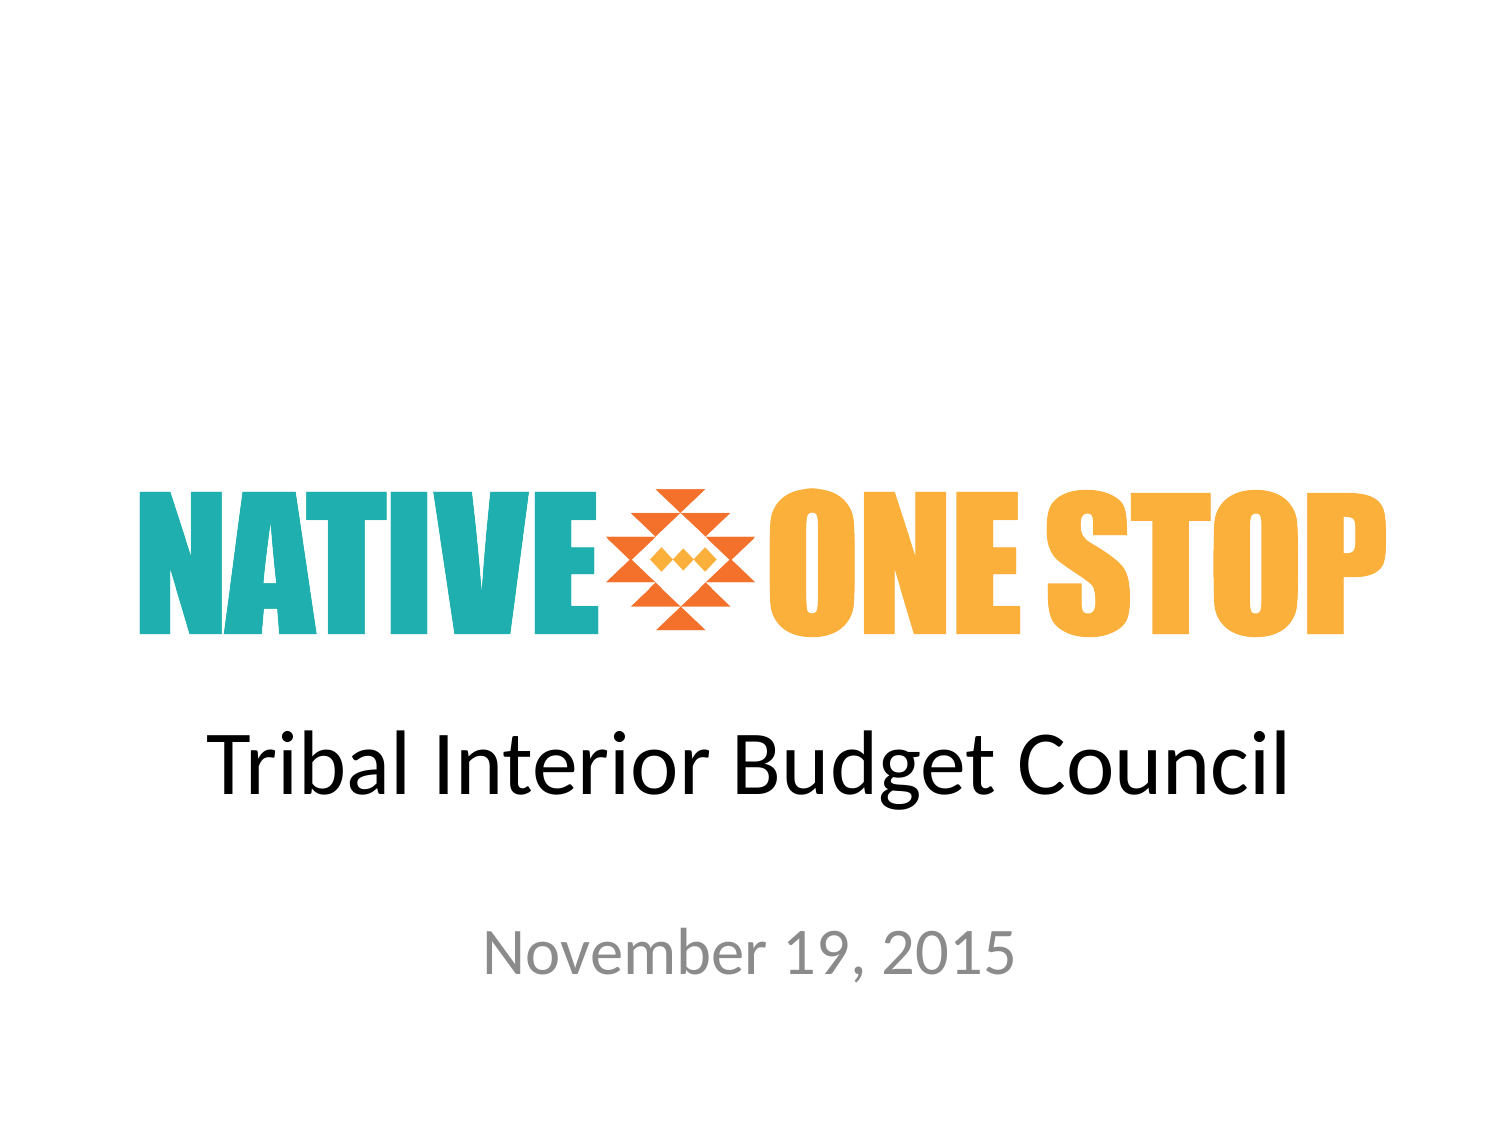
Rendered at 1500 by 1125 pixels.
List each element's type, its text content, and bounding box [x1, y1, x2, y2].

title Tribal Interior Budget Council [112, 637, 1388, 879]
subtitle November 19, 2015 [225, 900, 1275, 1013]
picture [137, 488, 1388, 638]
